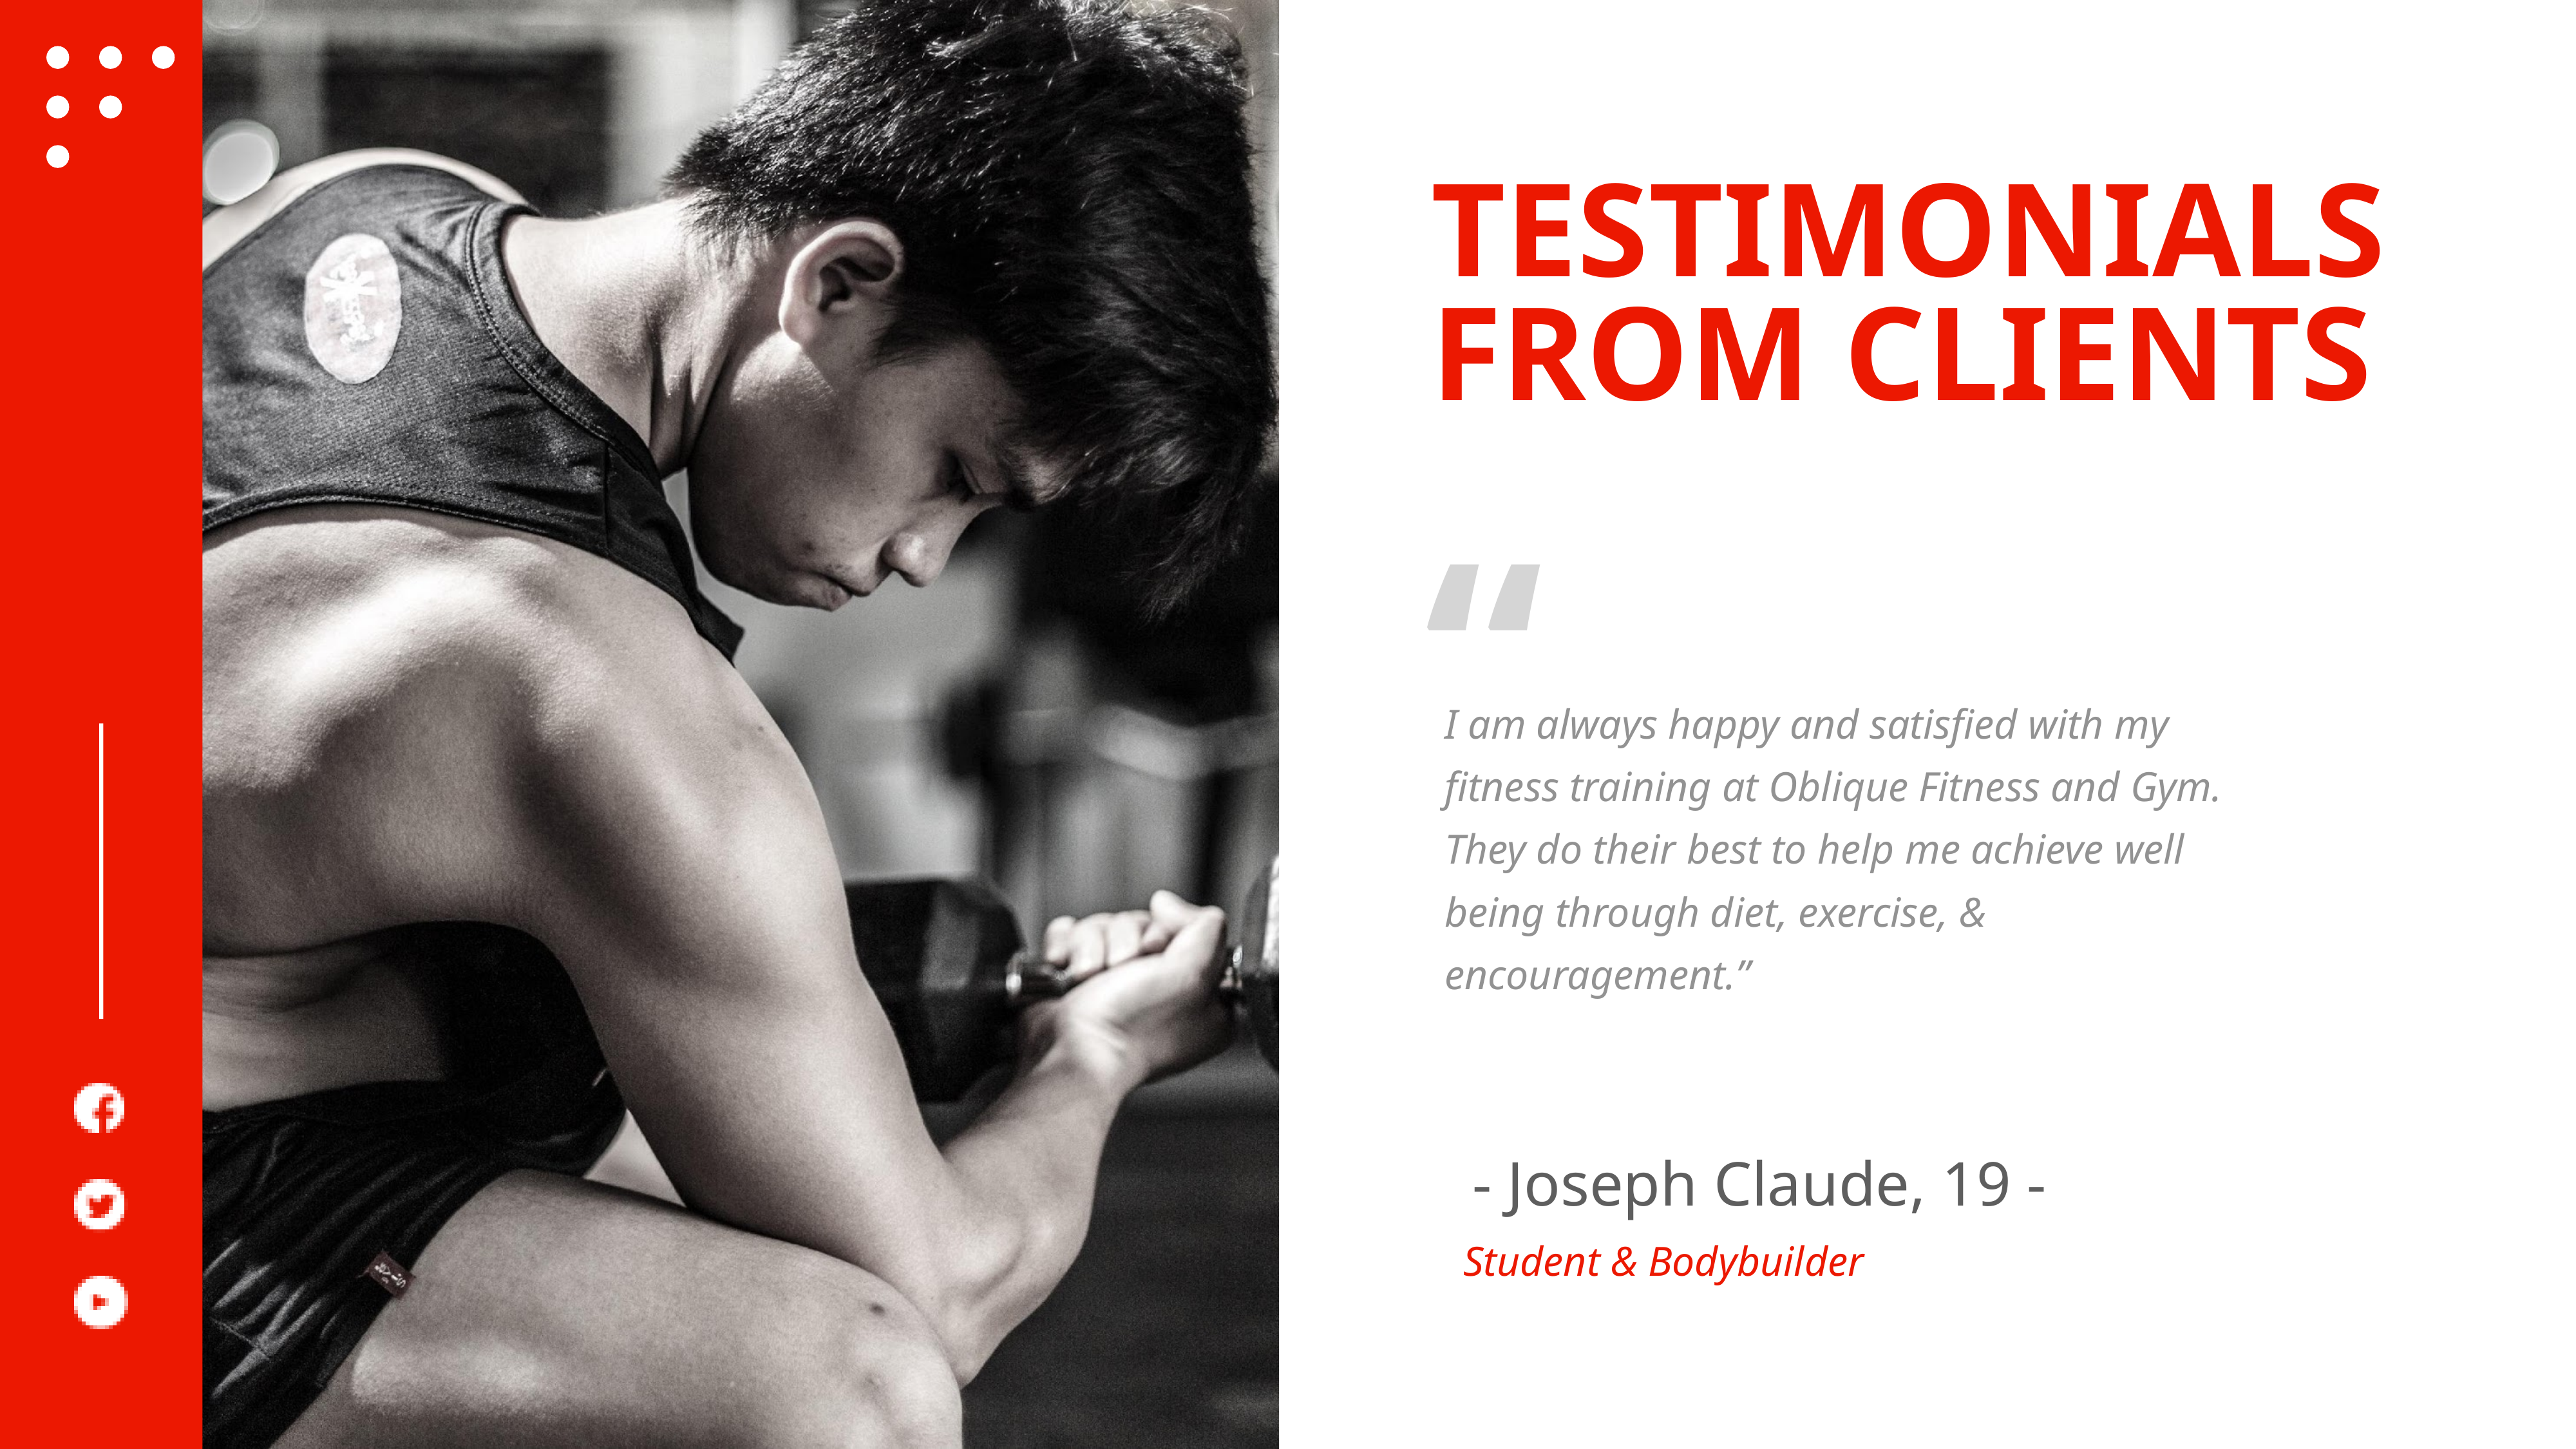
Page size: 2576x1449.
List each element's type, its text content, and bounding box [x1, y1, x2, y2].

text_box Student & Bodybuilder [1434, 1225, 1894, 1294]
picture [0, 0, 1280, 1449]
text_box I am always happy and satisfied with my fitness training at Oblique Fitness and Gym. They do their best to help me achieve well being through diet, exercise, & encouragement.” [1439, 679, 2230, 1003]
title TESTIMONIALS FROM CLIENTS [1426, 172, 2410, 461]
text_box “ [1415, 465, 1553, 833]
text_box - Joseph Claude, 19 - [1439, 1133, 2079, 1230]
